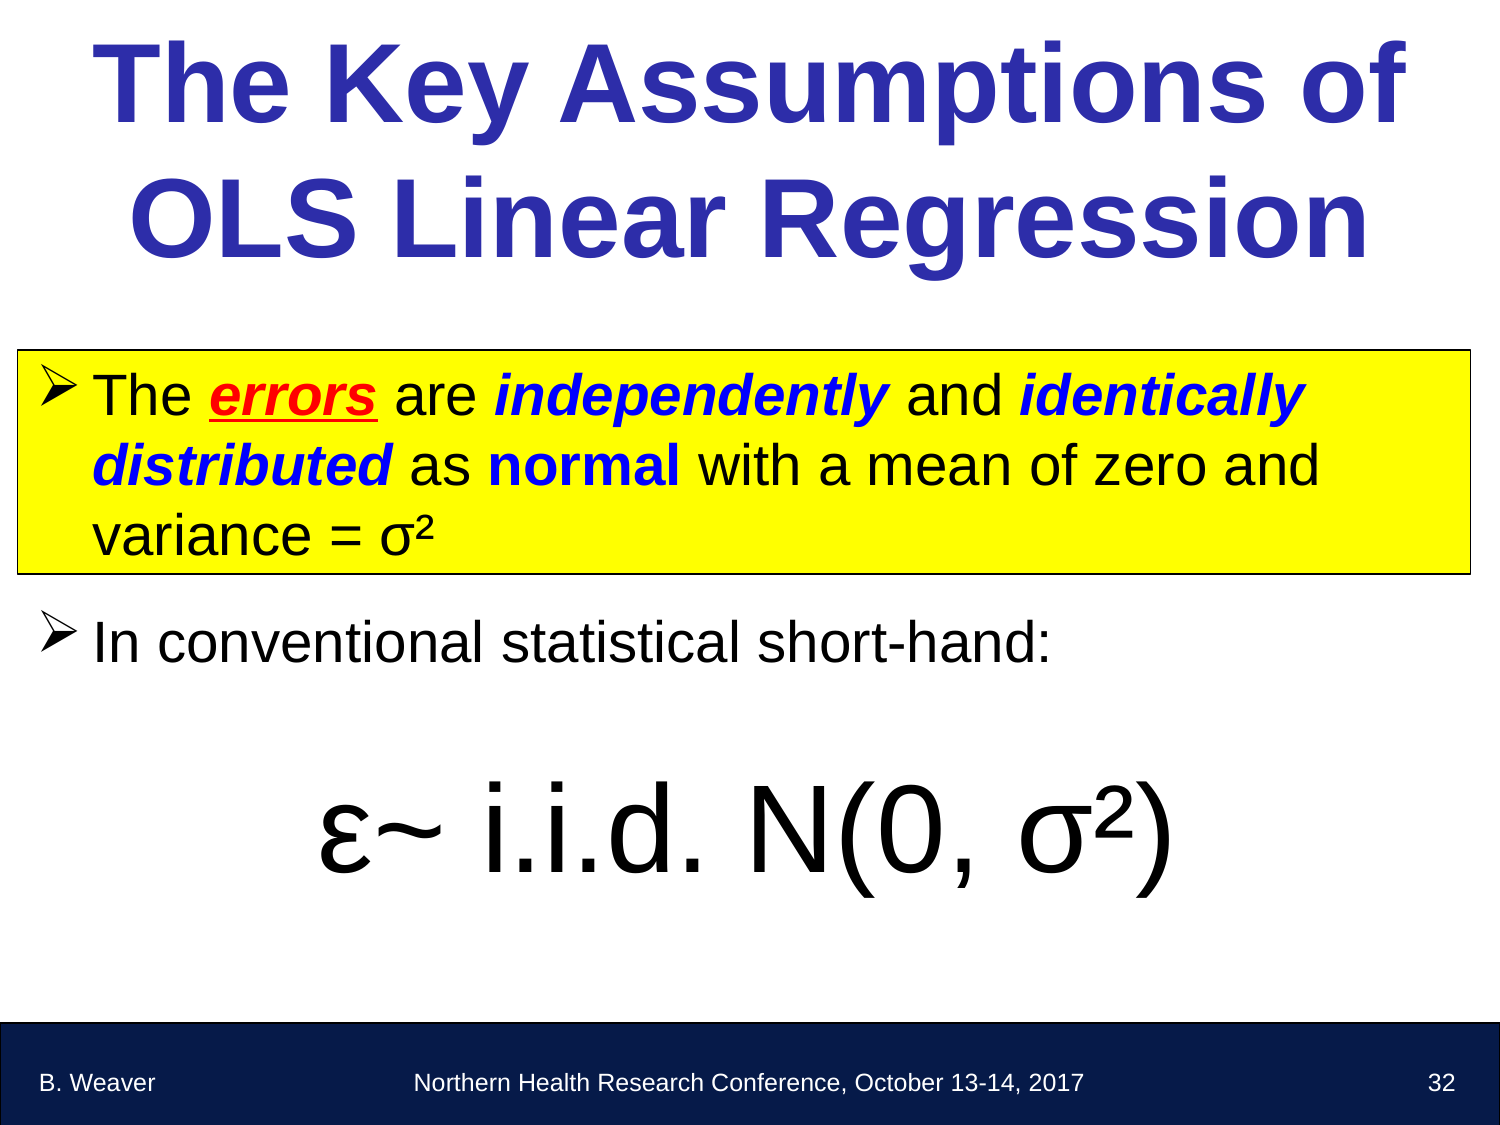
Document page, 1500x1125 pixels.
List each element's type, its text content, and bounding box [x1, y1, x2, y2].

text_box The Key Assumptions of OLS Linear Regression [77, 2, 1423, 288]
text_box ε~ i.i.d. N(0, σ²) [277, 739, 1218, 905]
list The errors are independently and identically distributed as normal with a mean of zero and variance = σ² In conventional statistical short-hand: [21, 349, 1480, 707]
text_box [17, 349, 21, 575]
